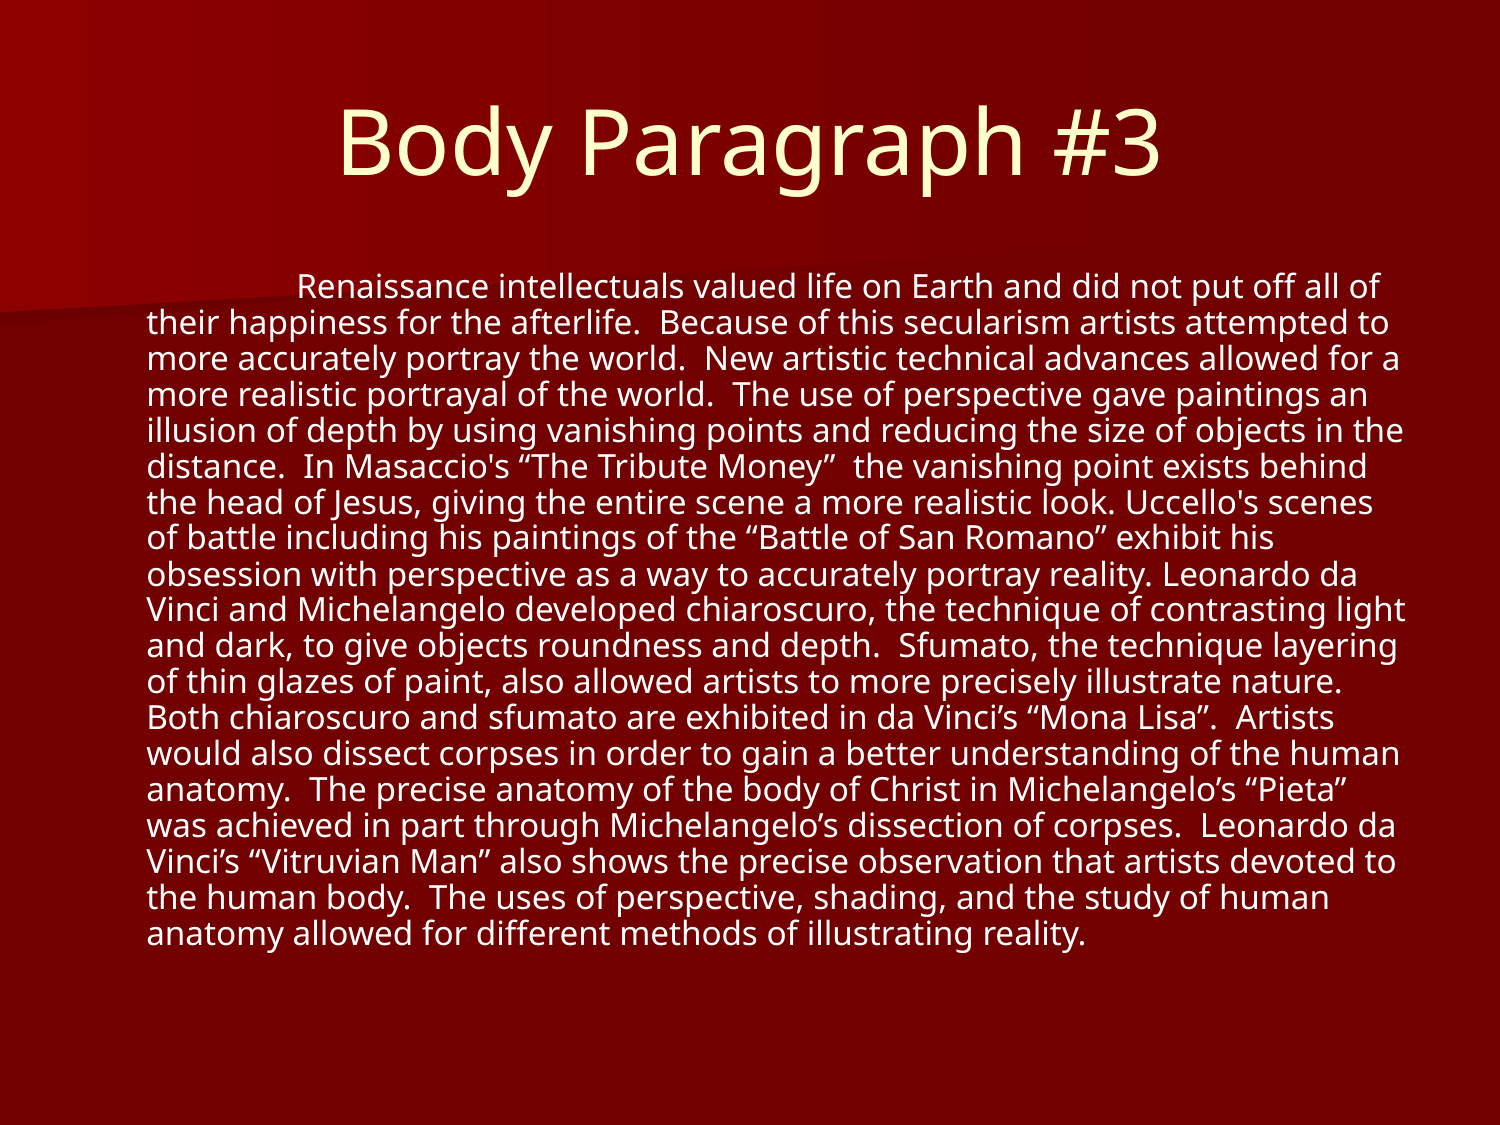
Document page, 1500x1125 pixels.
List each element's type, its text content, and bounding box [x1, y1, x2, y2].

list Renaissance intellectuals valued life on Earth and did not put off all of their happiness for the afterlife. Because of this secularism artists attempted to more accurately portray the world. New artistic technical advances allowed for a more realistic portrayal of the world. The use of perspective gave paintings an illusion of depth by using vanishing points and reducing the size of objects in the distance. In Masaccio's “The Tribute Money” the vanishing point exists behind the head of Jesus, giving the entire scene a more realistic look. Uccello's scenes of battle including his paintings of the “Battle of San Romano” exhibit his obsession with perspective as a way to accurately portray reality. Leonardo da Vinci and Michelangelo developed chiaroscuro, the technique of contrasting light and dark, to give objects roundness and depth. Sfumato, the technique layering of thin glazes of paint, also allowed artists to more precisely illustrate nature. Both chiaroscuro and sfumato are exhibited in da Vinci’s “Mona Lisa”. Artists would also dissect corpses in order to gain a better understanding of the human anatomy. The precise anatomy of the body of Christ in Michelangelo’s “Pieta” was achieved in part through Michelangelo’s dissection of corpses. Leonardo da Vinci’s “Vitruvian Man” also shows the precise observation that artists devoted to the human body. The uses of perspective, shading, and the study of human anatomy allowed for different methods of illustrating reality. [74, 262, 1426, 1001]
title Body Paragraph #3 [74, 44, 1426, 233]
